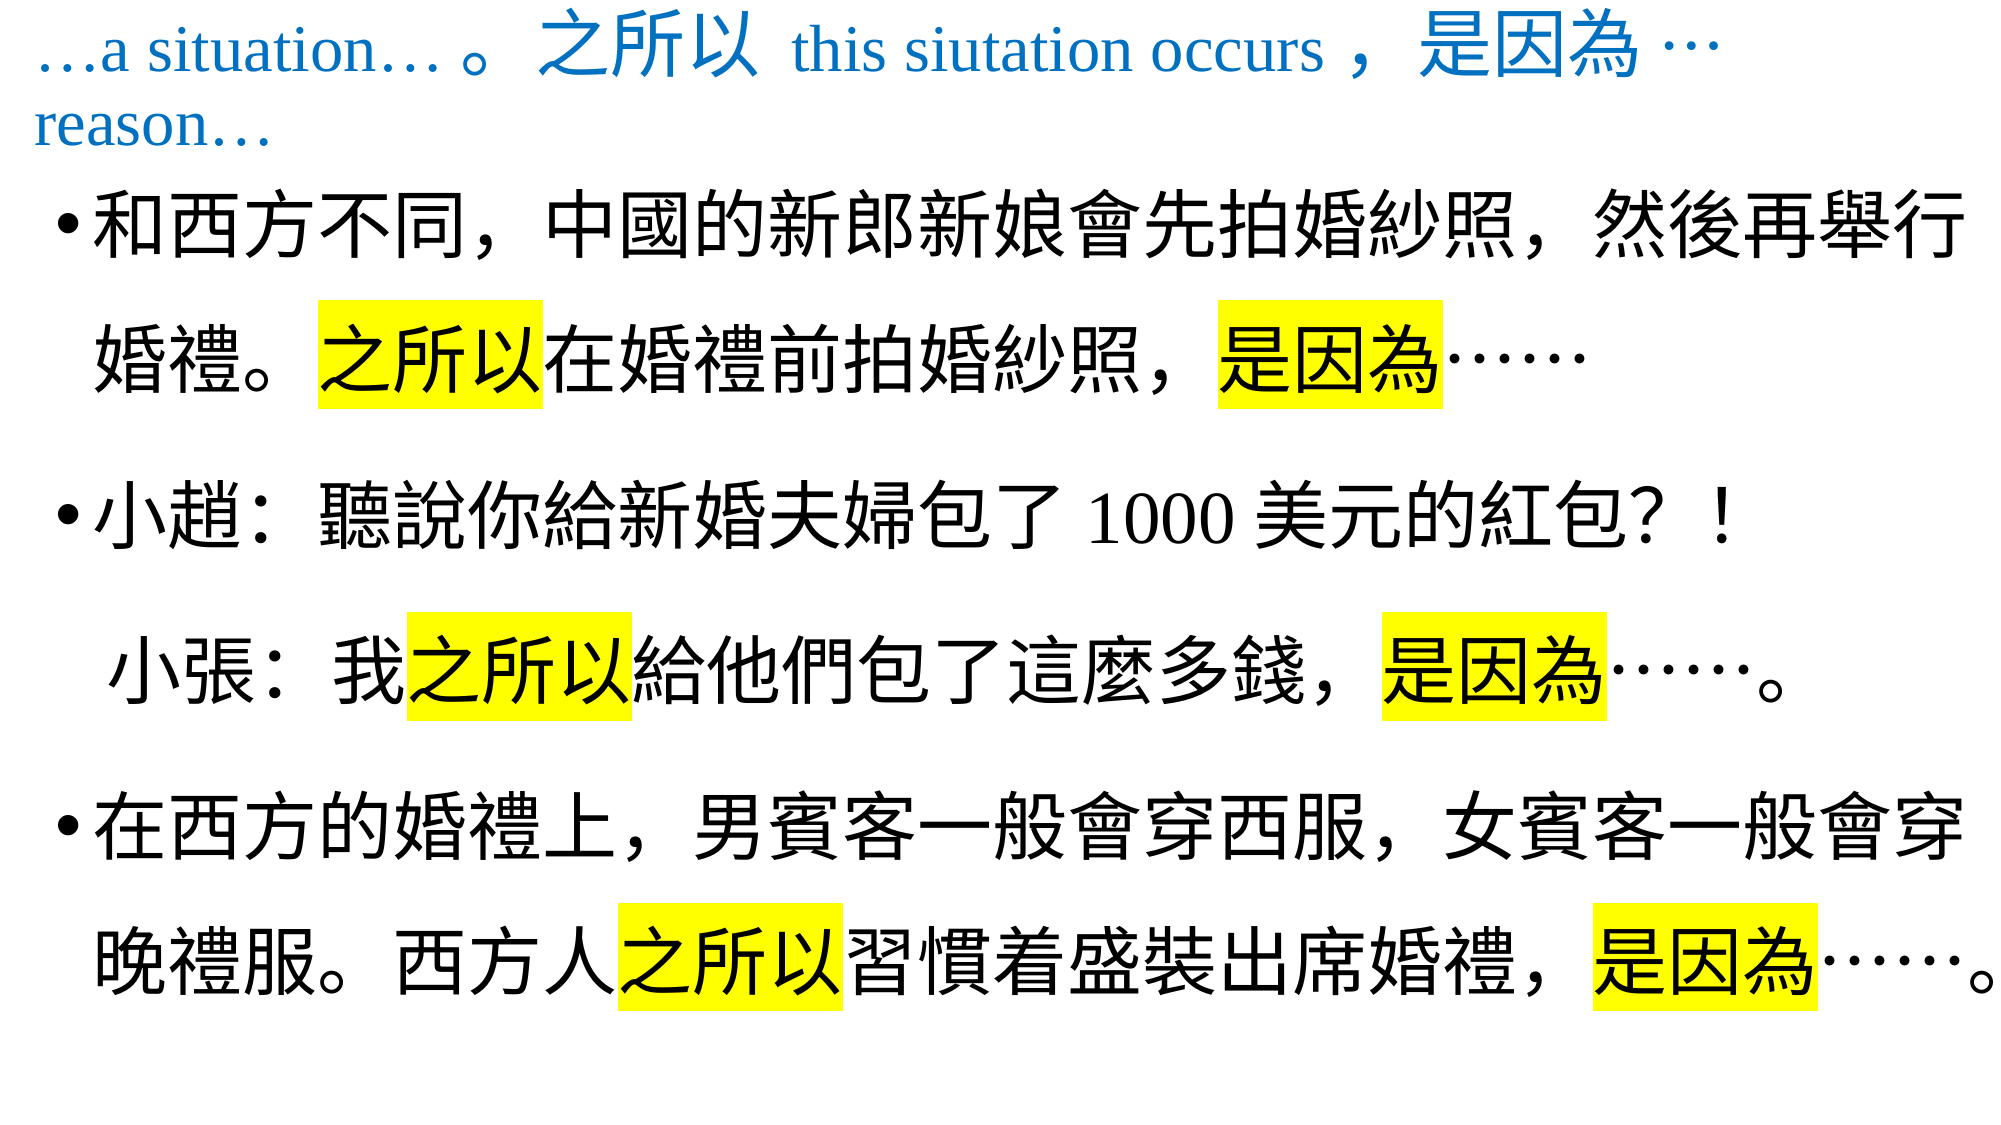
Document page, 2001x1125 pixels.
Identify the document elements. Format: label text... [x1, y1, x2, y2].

title …a situation…。之所以 this siutation occurs，是因為 …reason… [19, 10, 1981, 156]
list 和西方不同，中國的新郎新娘會先拍婚紗照，然後再舉行婚禮。之所以在婚禮前拍婚紗照，是因為…… 小趙：聽說你給新婚夫婦包了1000美元的紅包？！ 小張：我之所以給他們包了這麼多錢，是因為……。 在西方的婚禮上，男賓客一般會穿西服，女賓客一般會穿晚禮服。西方人之所以習慣着盛裝出席婚禮，是因為……。 [40, 124, 2000, 1038]
